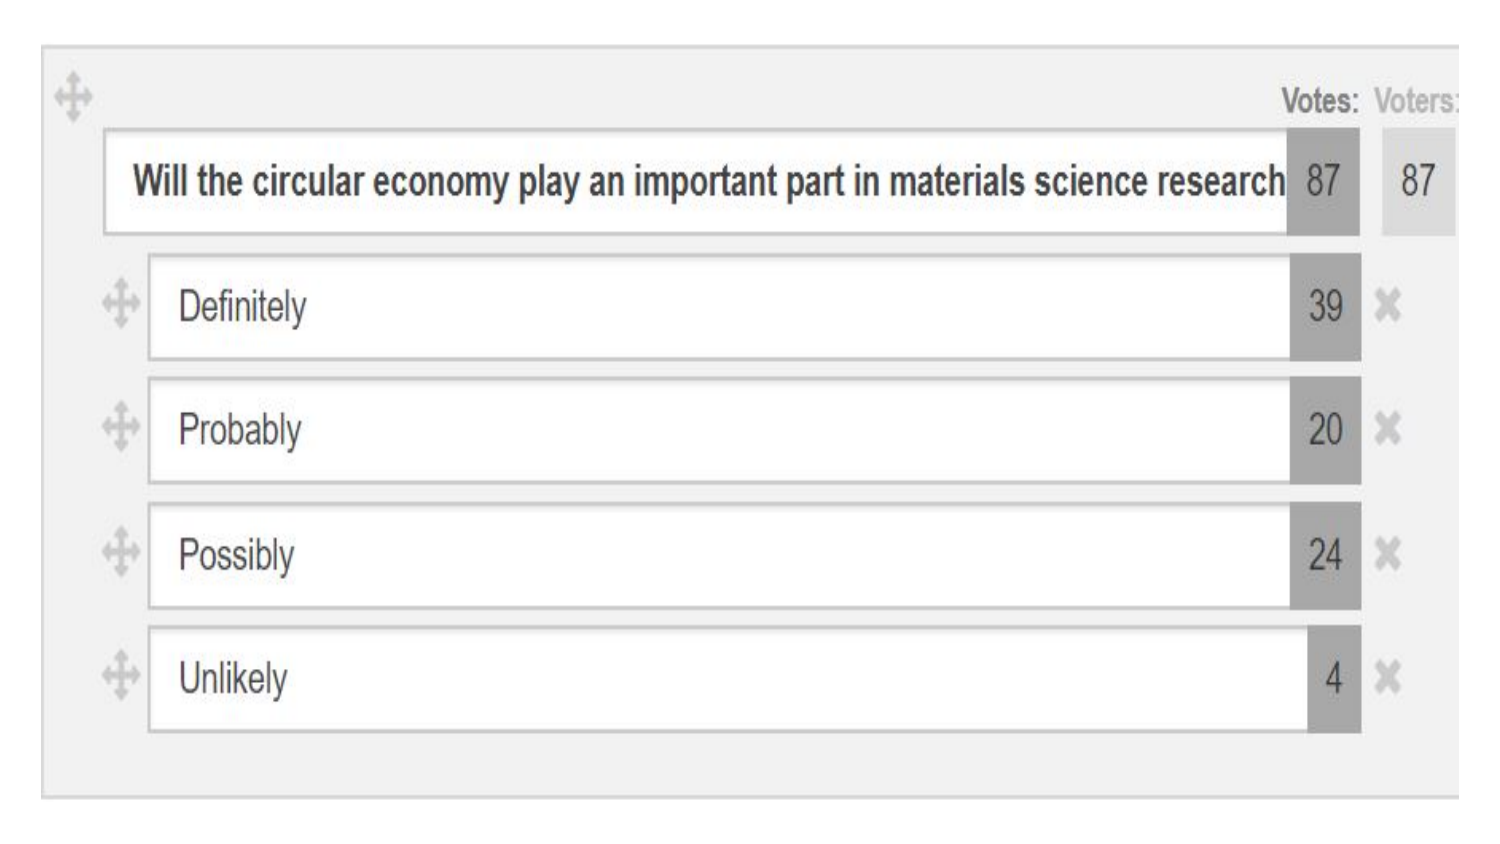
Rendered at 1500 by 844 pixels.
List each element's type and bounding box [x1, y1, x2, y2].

picture [41, 41, 1459, 803]
